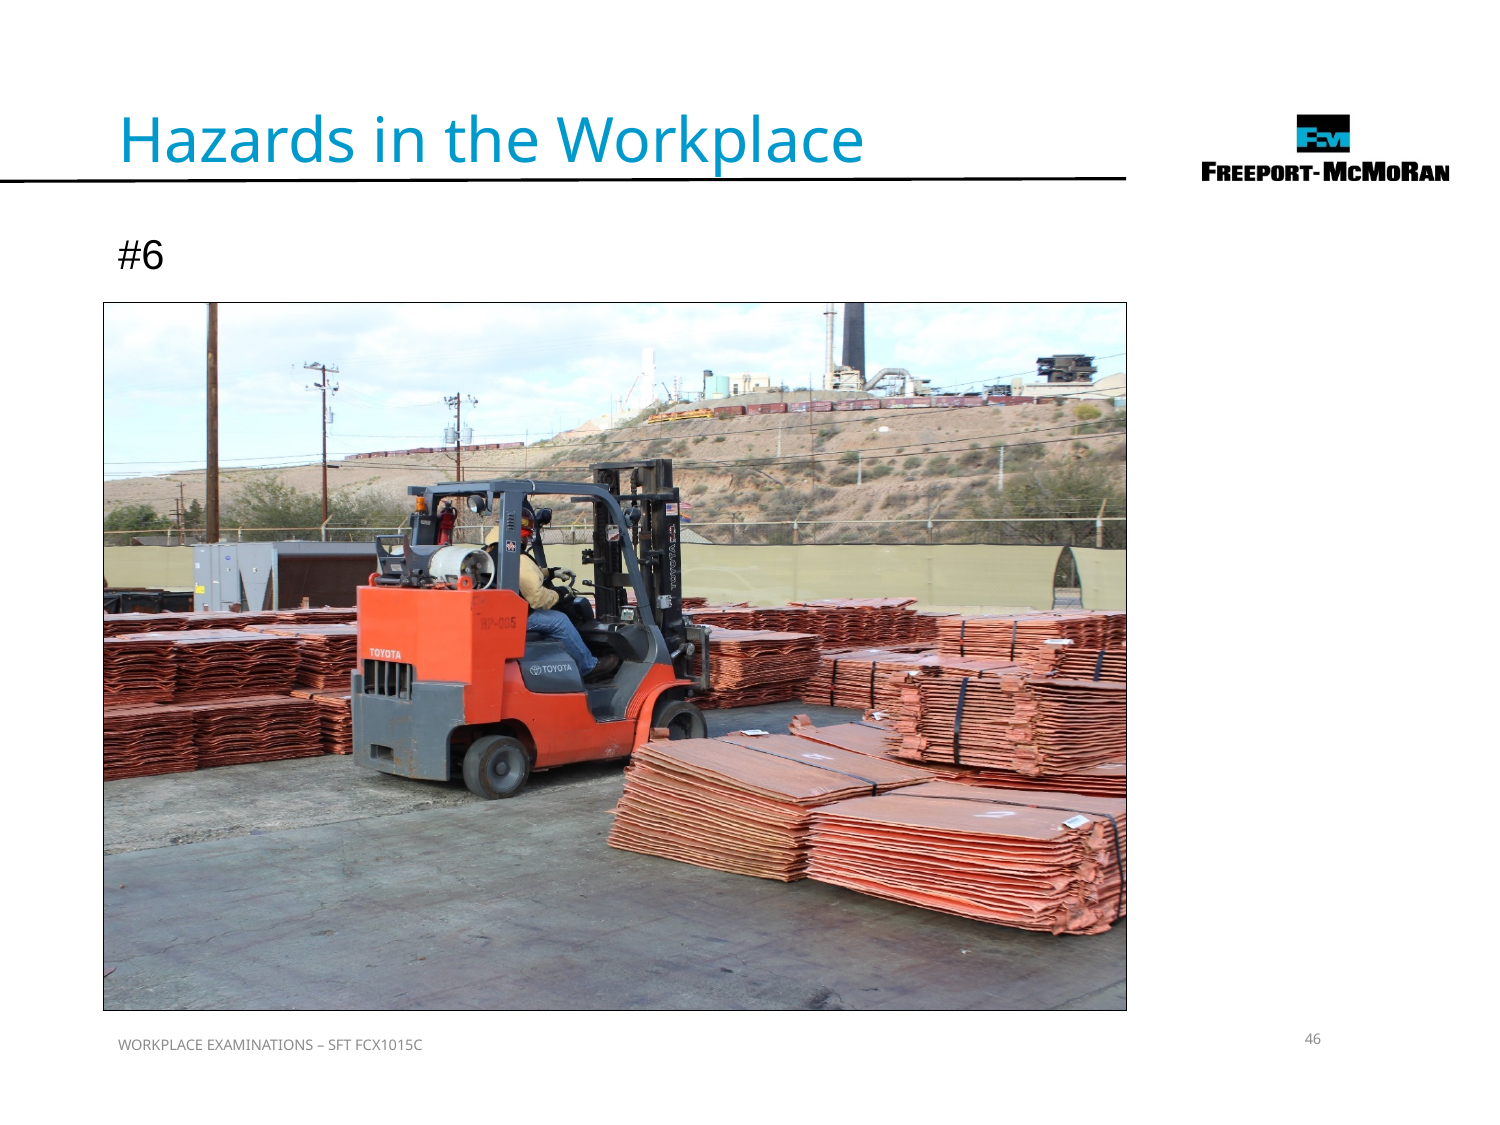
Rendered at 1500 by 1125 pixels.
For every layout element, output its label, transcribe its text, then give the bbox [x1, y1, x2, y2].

footer WORKPLACE EXAMINATIONS – SFT FCX1015C [103, 1015, 1004, 1076]
picture [1202, 113, 1450, 181]
list Hazards in the Workplace [103, 100, 1127, 227]
slide_number 46 [1126, 1010, 1500, 1070]
list #6 [103, 226, 1318, 995]
picture [103, 302, 1127, 1011]
